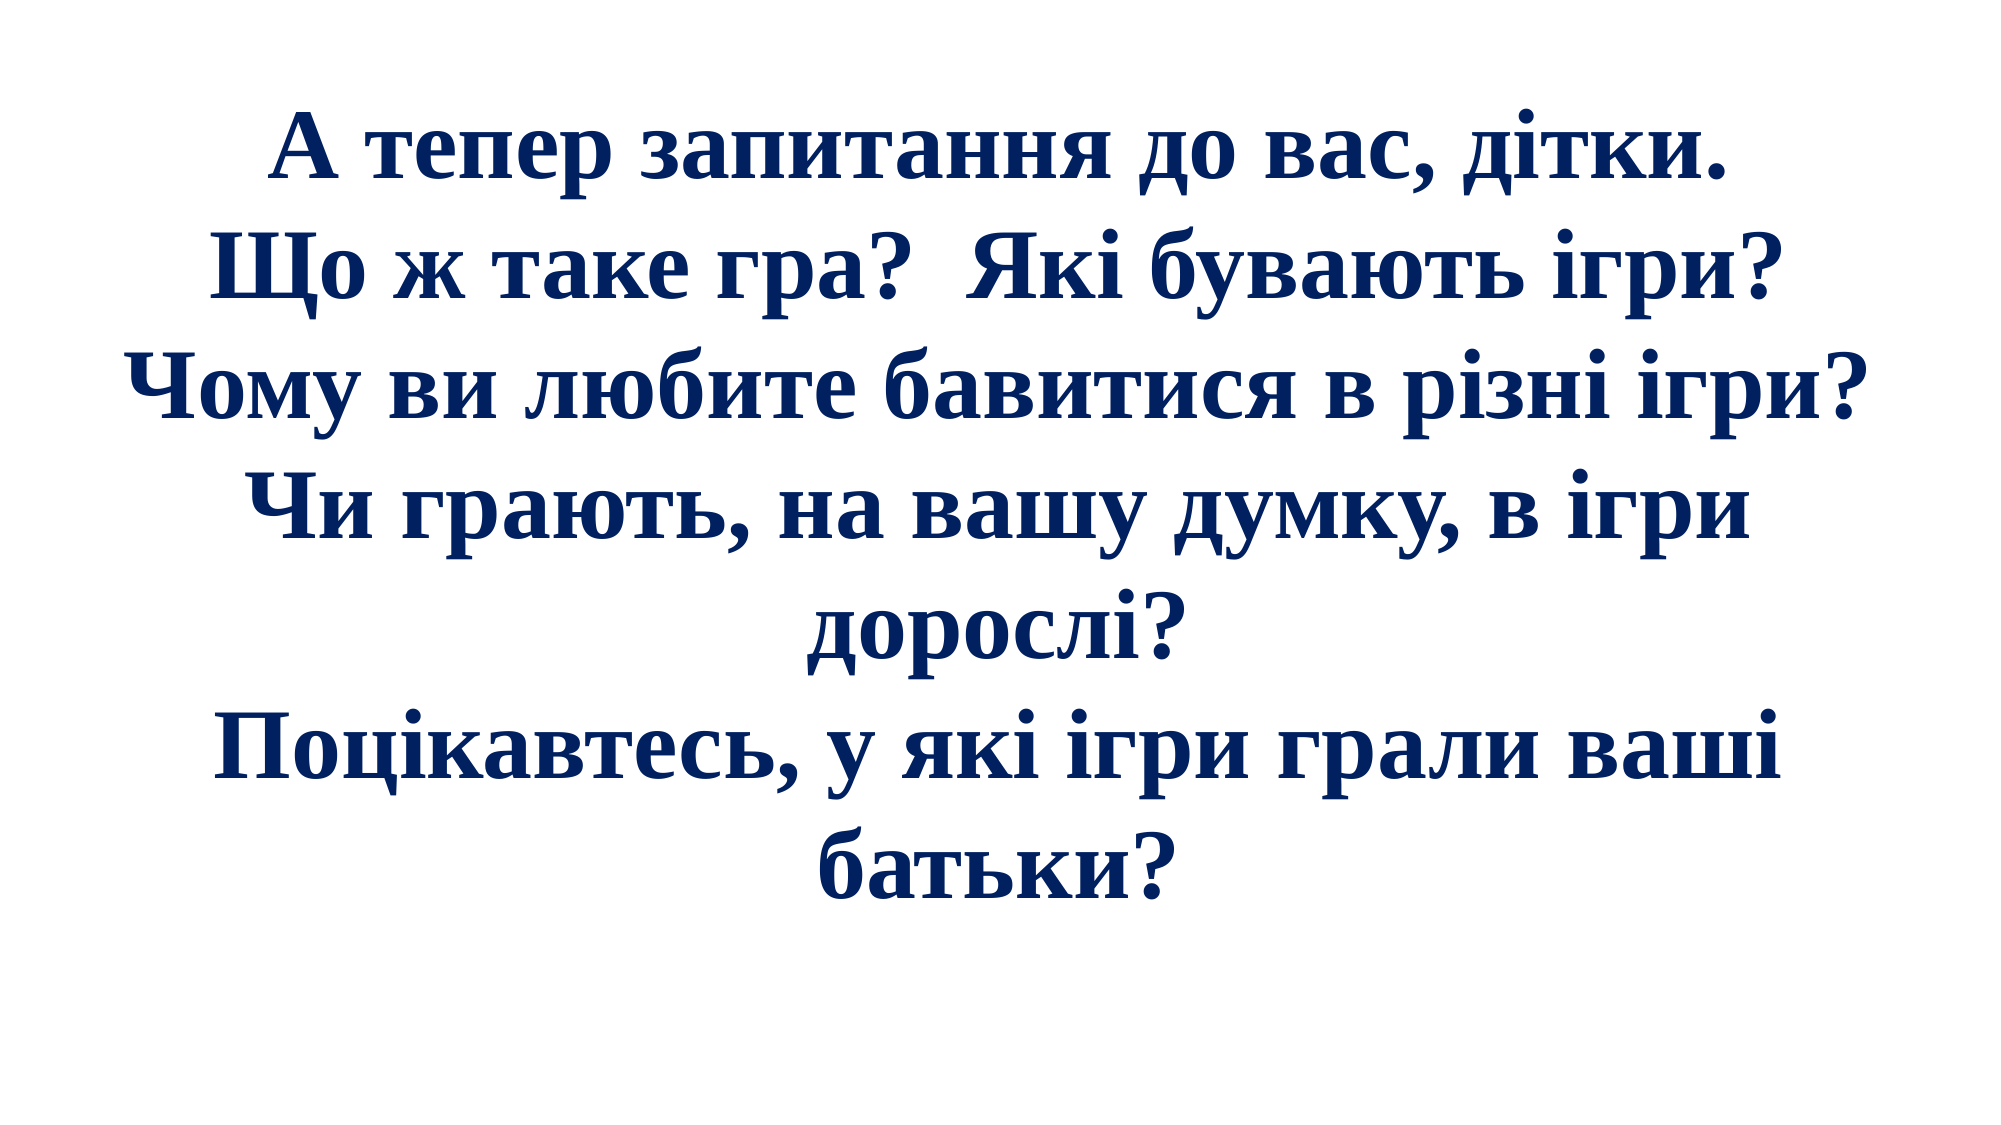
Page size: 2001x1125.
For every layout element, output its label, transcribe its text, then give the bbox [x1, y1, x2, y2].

title А тепер запитання до вас, дітки. Що ж таке гра? Які бувають ігри? Чому ви любите бавитися в різні ігри? Чи грають, на вашу думку, в ігри дорослі? Поцікавтесь, у які ігри грали ваші батьки? [61, 46, 1937, 1071]
